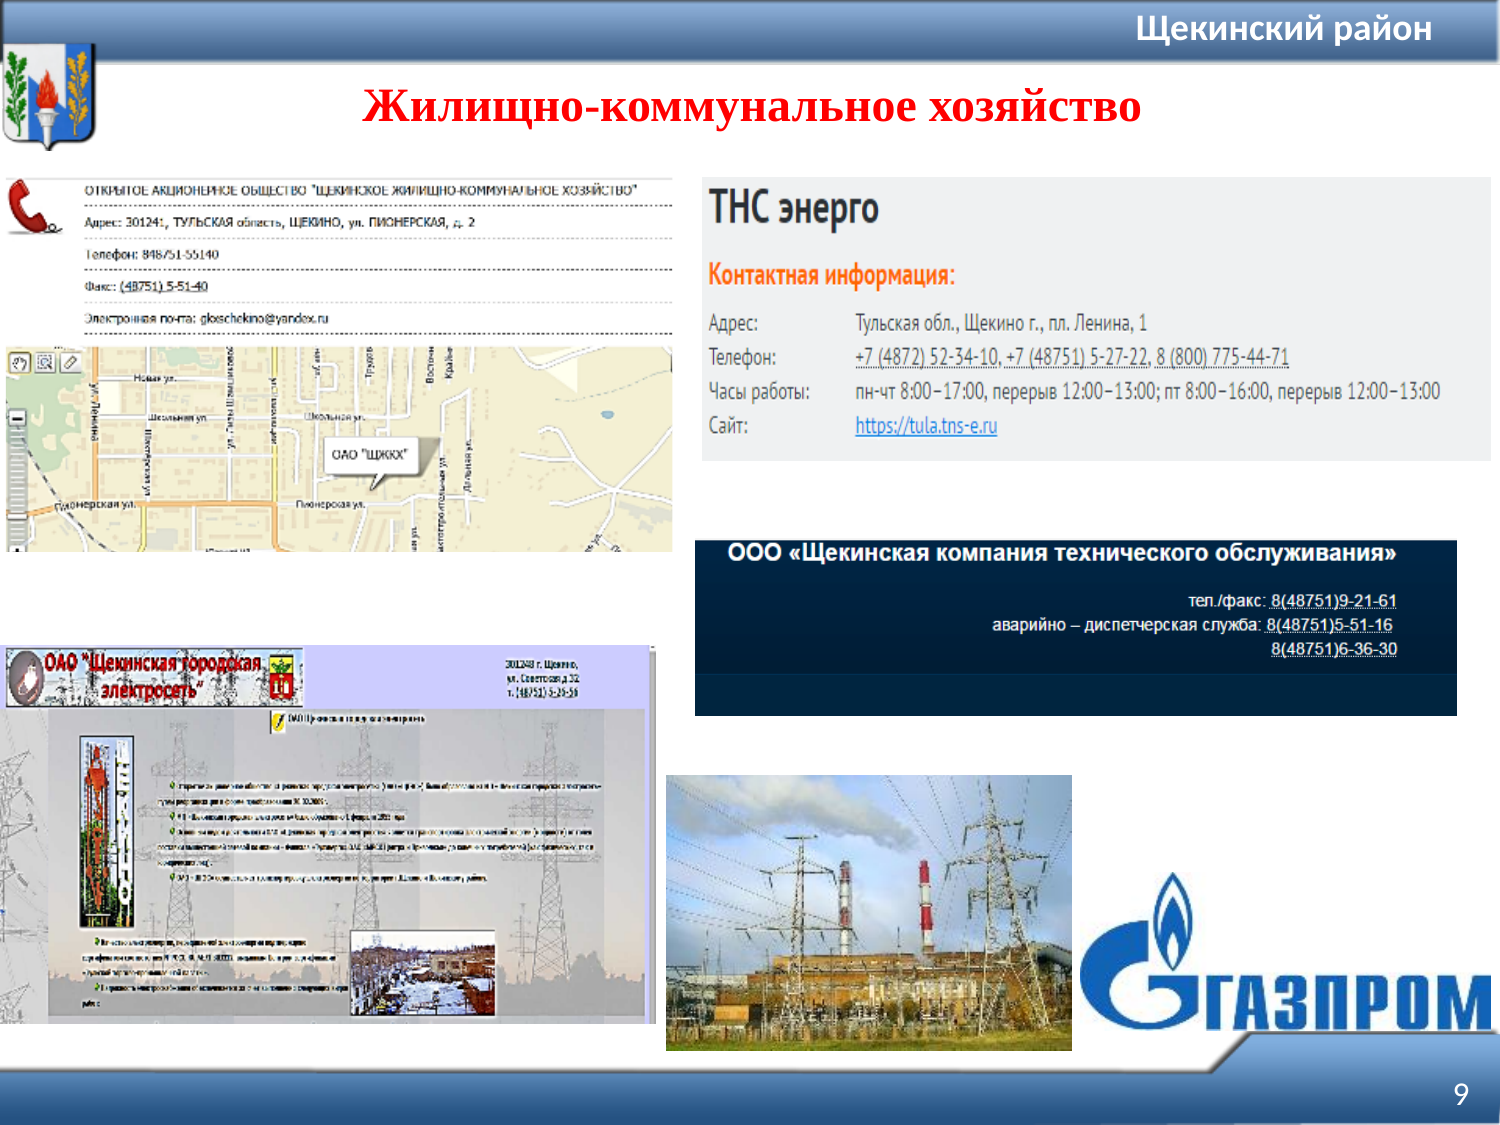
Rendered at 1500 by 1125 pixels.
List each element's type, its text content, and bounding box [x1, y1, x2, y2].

text_box 9 [1406, 1065, 1485, 1120]
text_box Жилищно-коммунальное хозяйство [5, 0, 1500, 135]
picture [0, 0, 1500, 1125]
